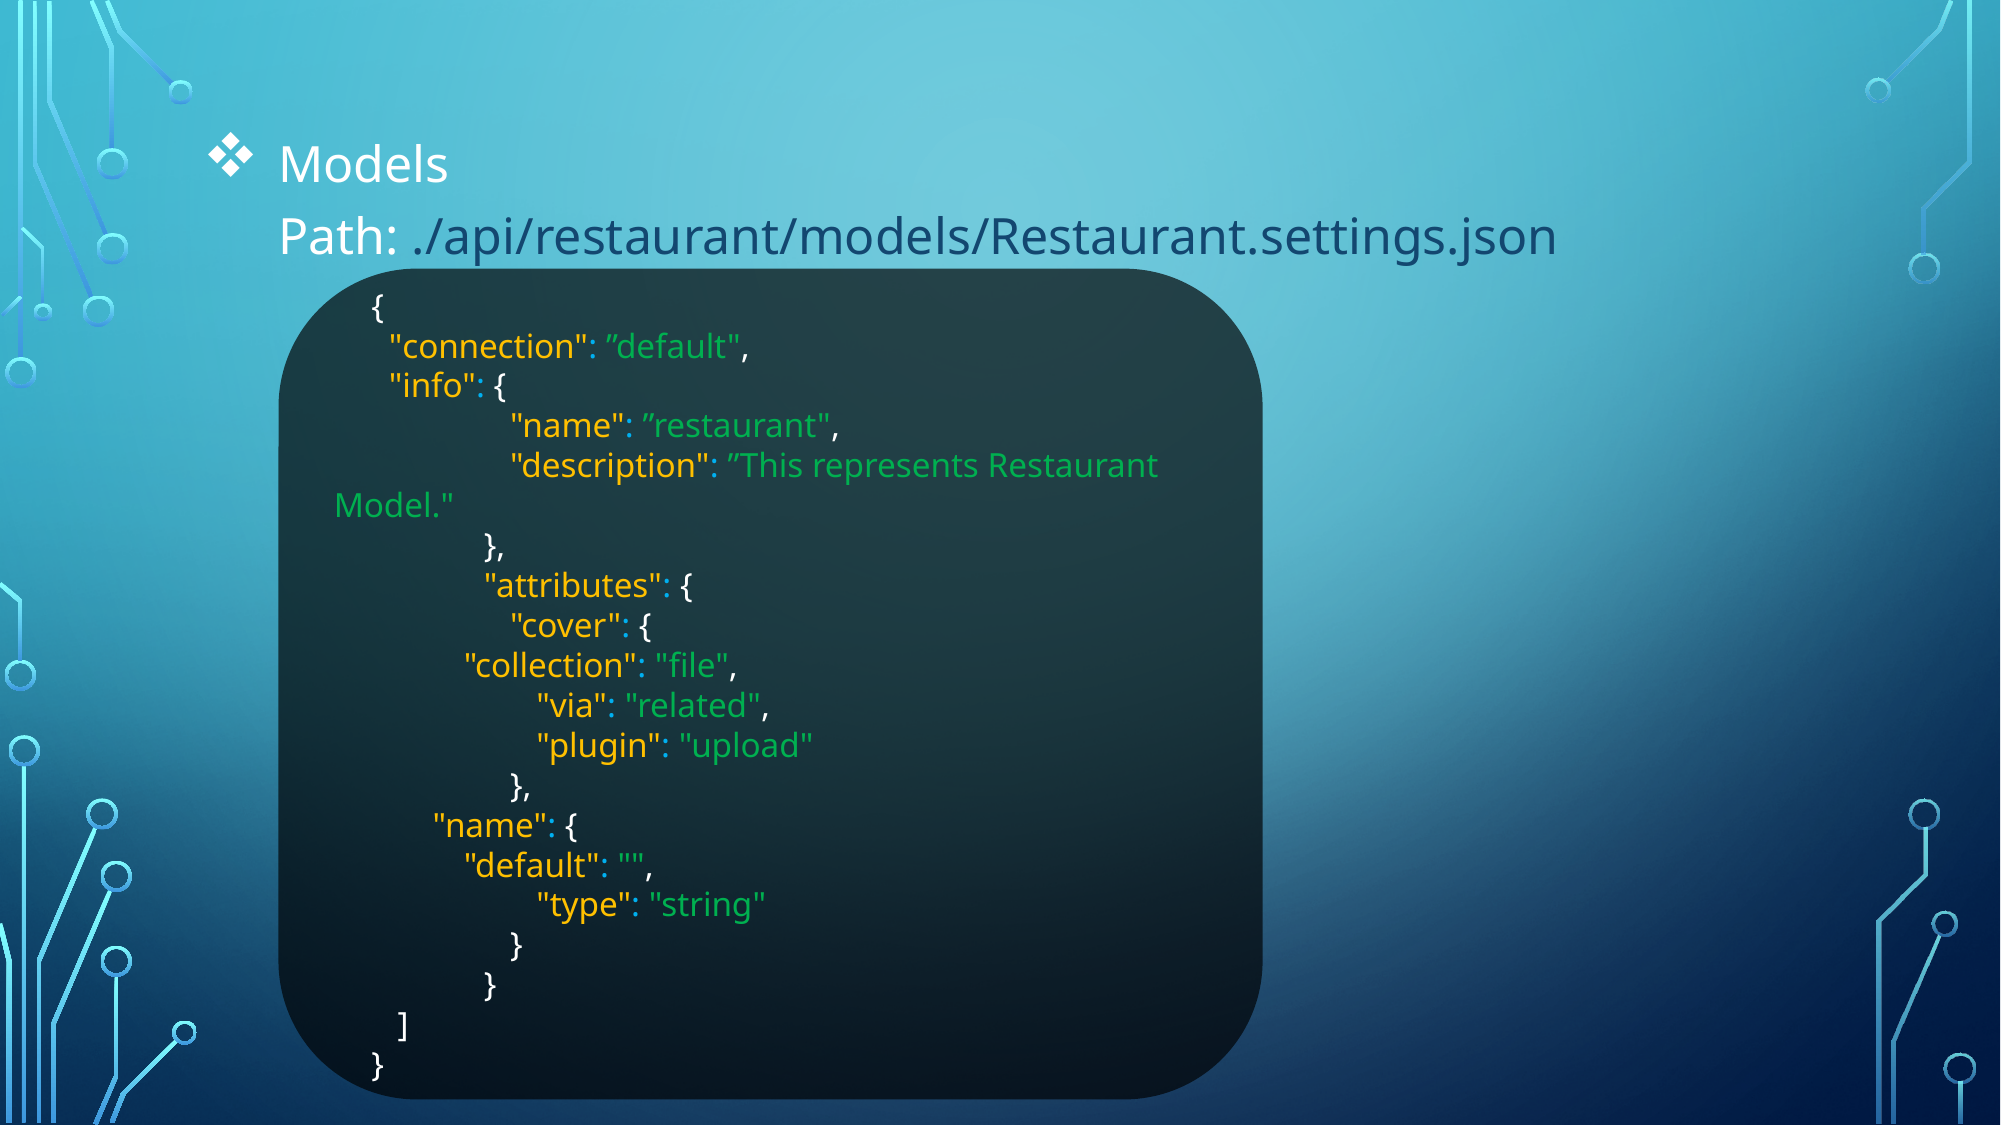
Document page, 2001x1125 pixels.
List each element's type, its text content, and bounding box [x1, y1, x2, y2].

text_box { "connection": ”default", "info": { "name": ”restaurant", "description": ”This represents Restaurant Model." }, "attributes": { "cover": { "collection": "file", "via": "related", "plugin": "upload" }, "name": { "default": "", "type": "string" } } ] } [277, 267, 1264, 1101]
list Models Path: ./api/restaurant/models/Restaurant.settings.json [187, 113, 1813, 1039]
